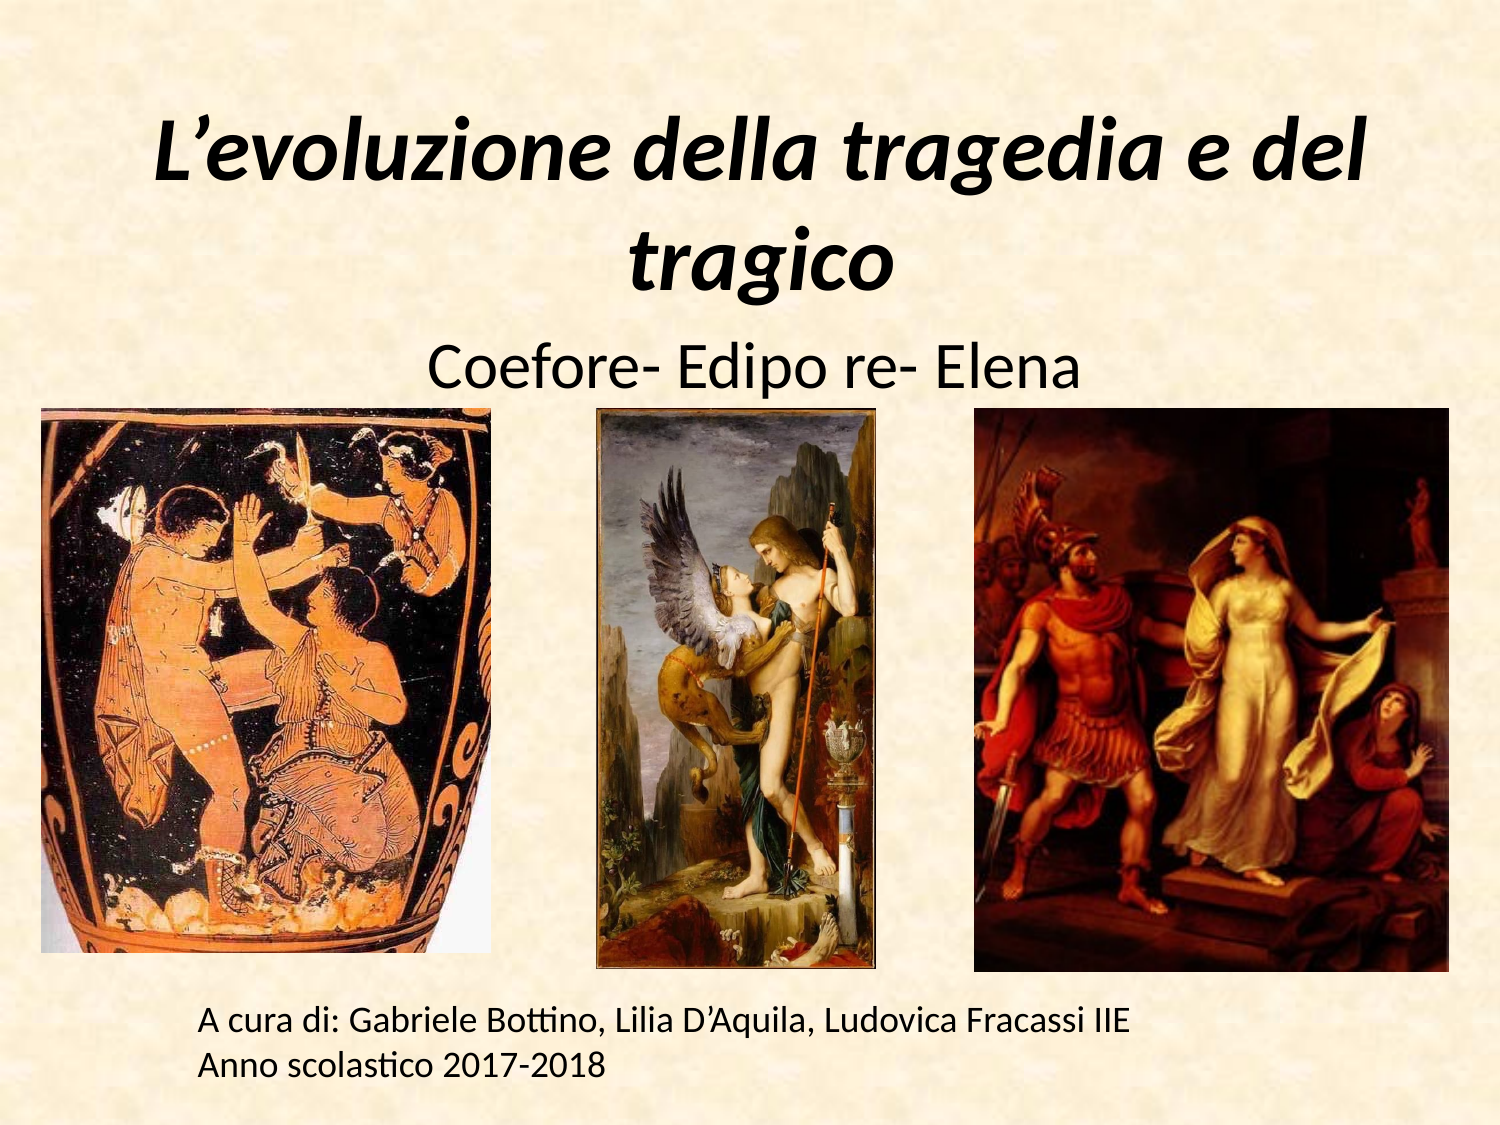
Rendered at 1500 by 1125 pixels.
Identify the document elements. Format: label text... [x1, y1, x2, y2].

subtitle Coefore- Edipo re- Elena [230, 314, 1281, 602]
title L’evoluzione della tragedia e del tragico [123, 78, 1399, 320]
picture [0, 0, 1500, 1125]
text_box A cura di: Gabriele Bottino, Lilia D’Aquila, Ludovica Fracassi IIE Anno scolastico 2017-2018 [182, 987, 1329, 1093]
